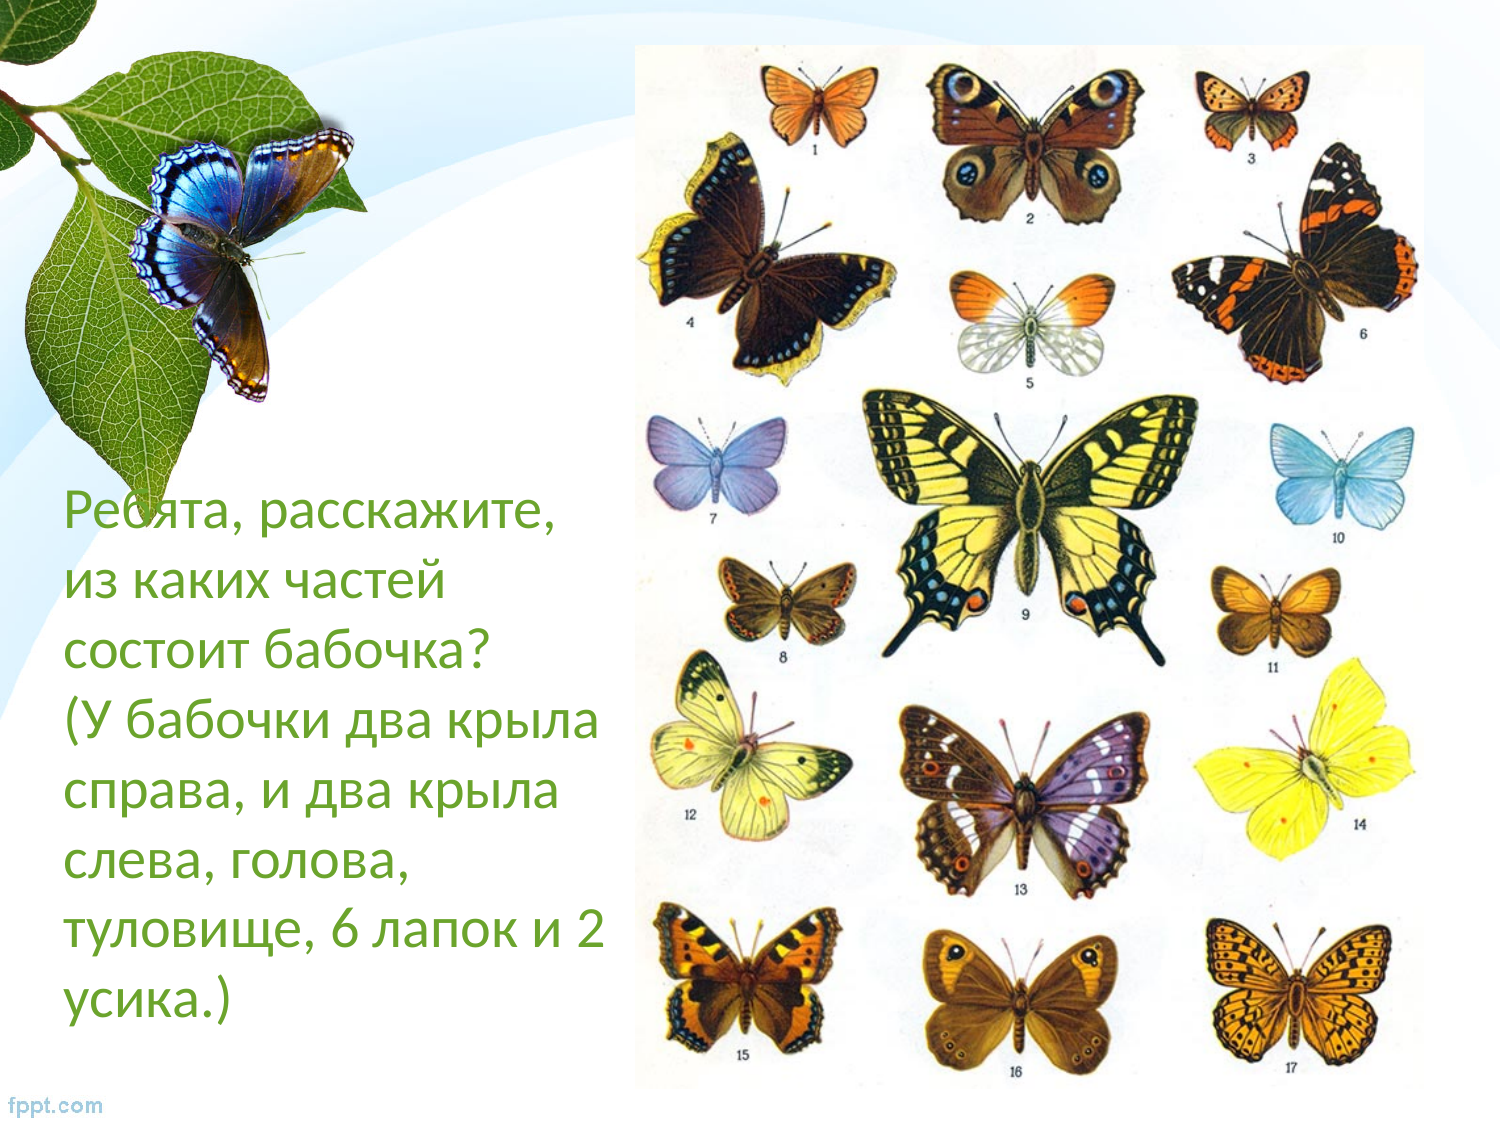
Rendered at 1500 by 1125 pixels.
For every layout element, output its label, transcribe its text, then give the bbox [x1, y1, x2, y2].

list Ребята, расскажите, из каких частей состоит бабочка? (У бабочки два крыла справа, и два крыла слева, голова, туловище, 6 лапок и 2 усика.) [48, 462, 636, 1125]
picture [0, 0, 1500, 1125]
